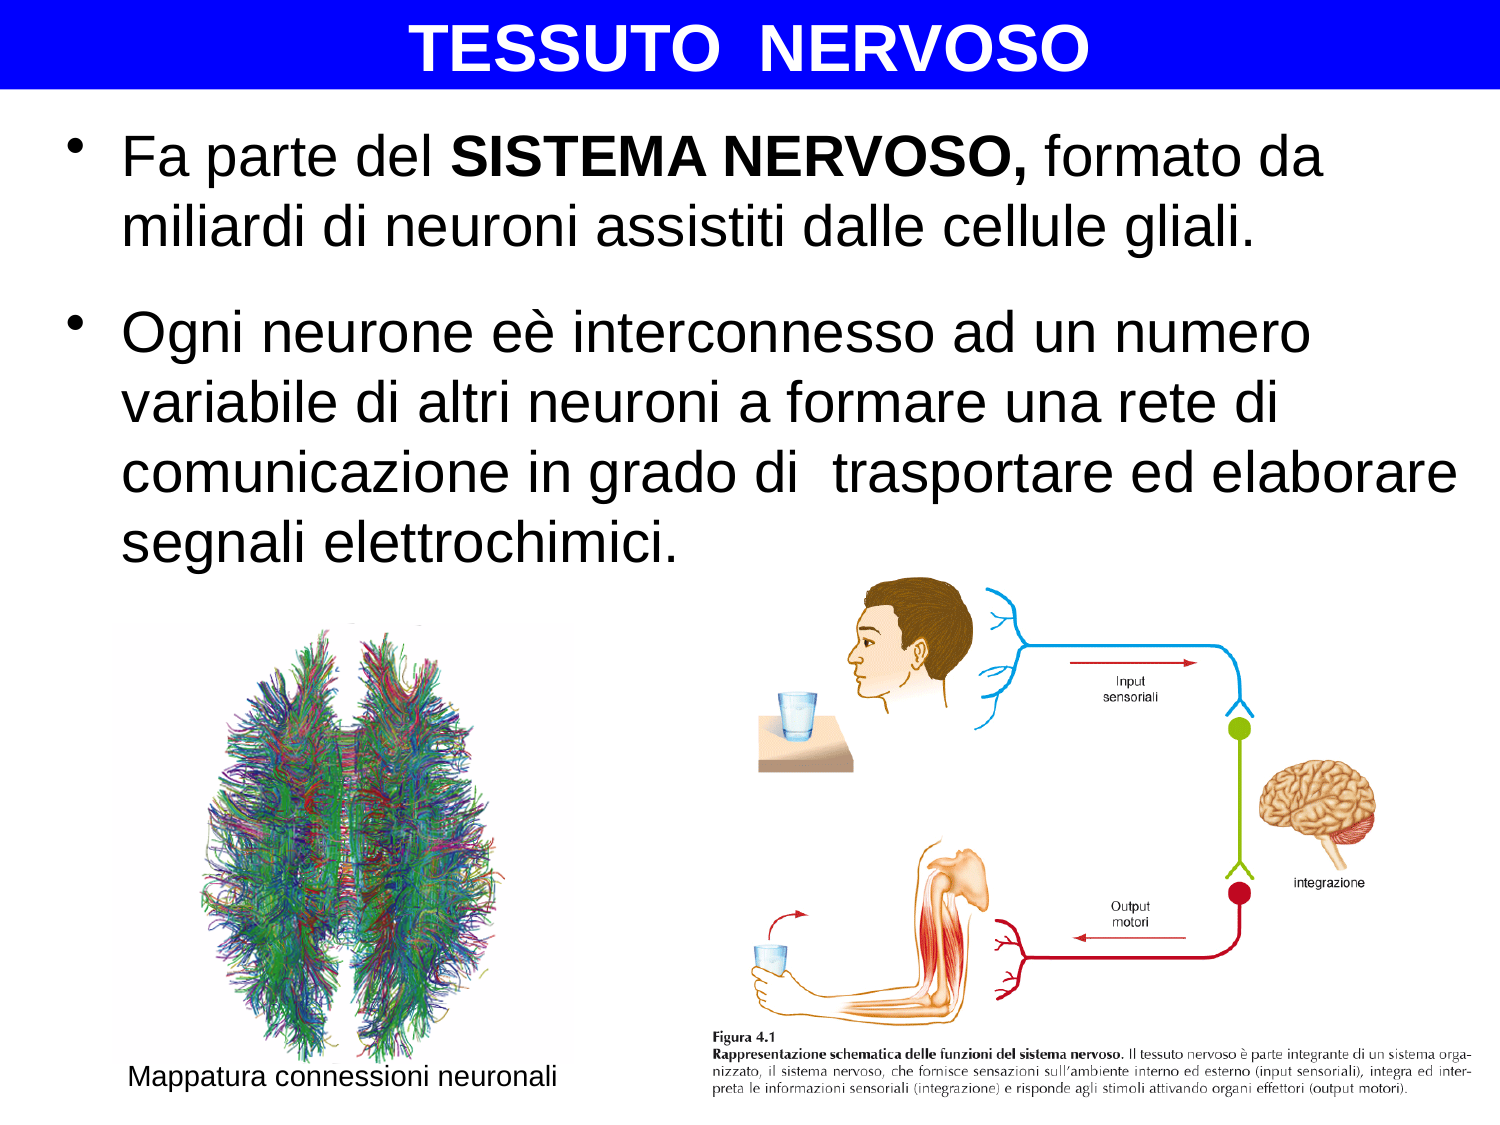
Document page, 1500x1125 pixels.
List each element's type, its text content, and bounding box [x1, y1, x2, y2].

text_box Mappatura connessioni neuronali [112, 1071, 574, 1100]
picture [700, 574, 1474, 1100]
text_box Tessuto NERVOSO [0, 0, 1500, 90]
list Fa parte del SISTEMA NERVOSO, formato da miliardi di neuroni assistiti dalle cellule gliali. Ogni neurone eè interconnesso ad un numero variabile di altri neuroni a formare una rete di comunicazione in grado di trasportare ed elaborare segnali elettrochimici. [50, 110, 1487, 853]
picture [111, 623, 575, 1064]
